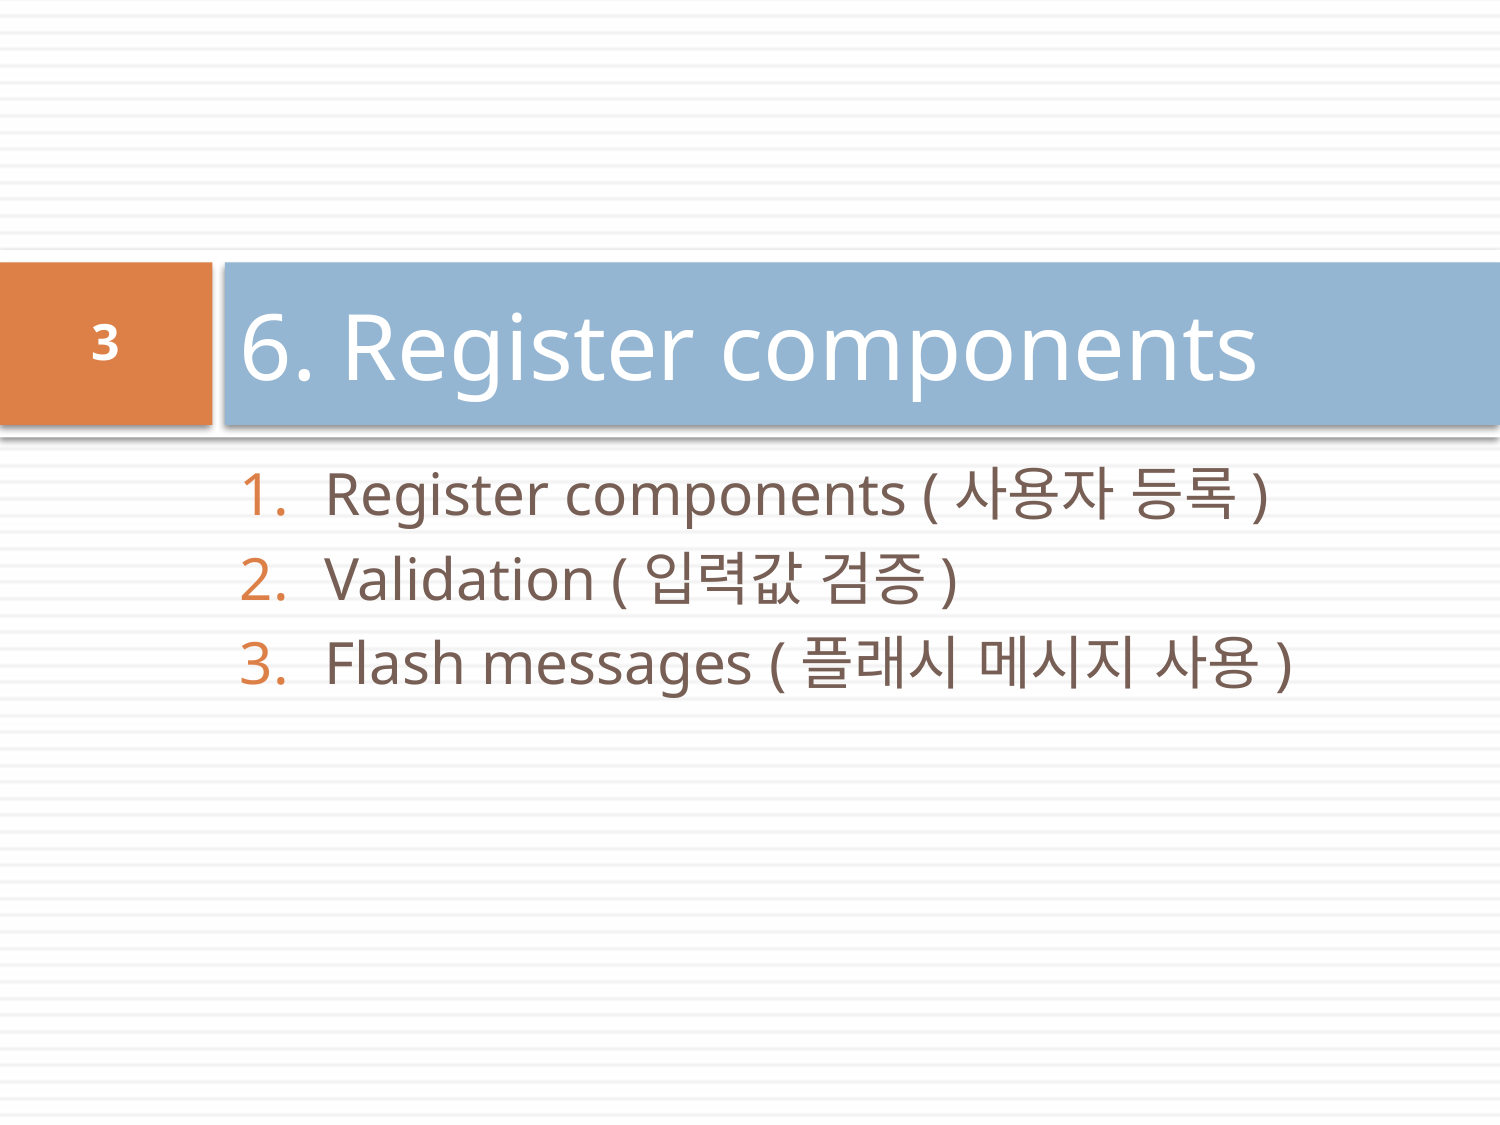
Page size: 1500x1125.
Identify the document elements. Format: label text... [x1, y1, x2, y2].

slide_number 3 [0, 287, 213, 403]
list Register components (사용자 등록) Validation (입력값 검증) Flash messages (플래시 메시지 사용) [225, 450, 1394, 725]
title 6. Register components [225, 262, 1475, 425]
